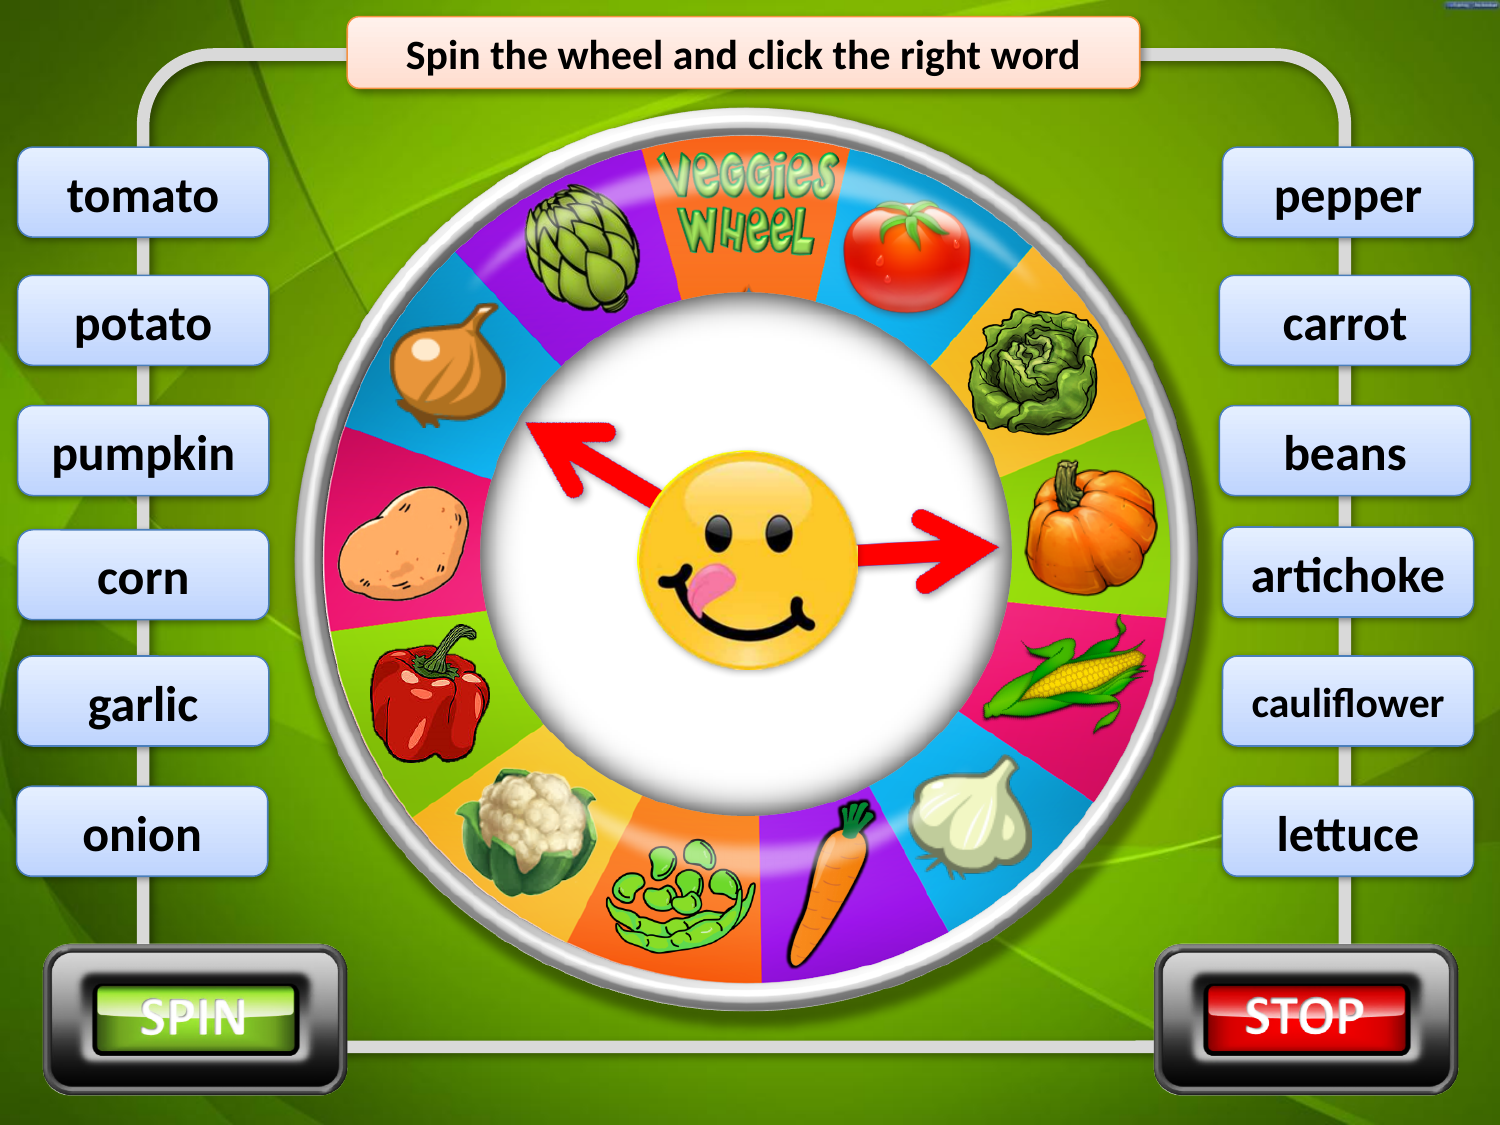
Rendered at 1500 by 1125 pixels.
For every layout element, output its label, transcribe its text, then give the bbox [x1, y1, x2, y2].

text_box carrot [1218, 274, 1472, 367]
text_box pumpkin [16, 404, 270, 497]
text_box garlic [16, 655, 270, 747]
text_box beans [1218, 404, 1472, 497]
text_box cauliflower [1221, 655, 1475, 747]
text_box tomato [16, 146, 270, 238]
text_box potato [16, 274, 270, 367]
text_box pepper [1221, 146, 1475, 238]
text_box [141, 52, 1348, 940]
text_box corn [16, 528, 270, 621]
text_box onion [15, 785, 269, 878]
text_box artichoke [1221, 526, 1475, 618]
text_box Spin the wheel and click the right word [346, 15, 1141, 90]
text_box lettuce [1221, 785, 1475, 878]
text_box [352, 1020, 1147, 1049]
picture [0, 0, 1500, 1125]
